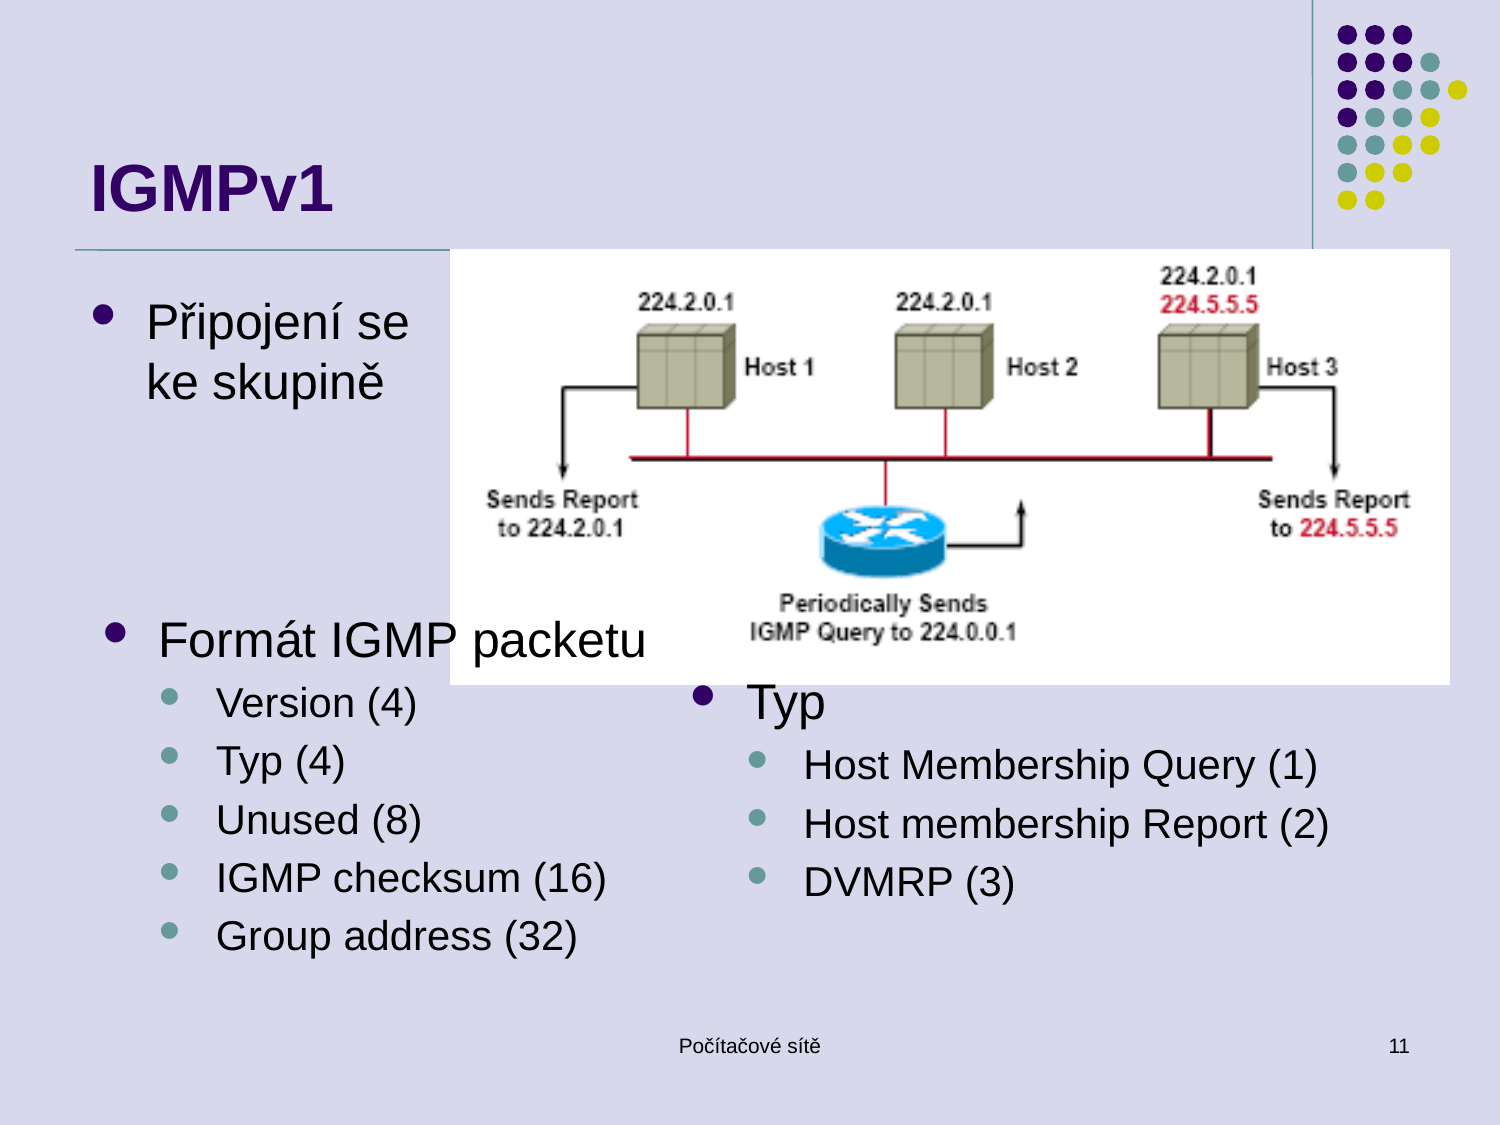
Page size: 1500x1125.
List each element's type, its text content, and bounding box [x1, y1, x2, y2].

list Připojení se ke skupině [75, 282, 444, 500]
title IGMPv1 [75, 20, 1313, 233]
text_box Typ Host Membership Query (1) Host membership Report (2) DVMRP (3) [675, 662, 1463, 988]
picture [449, 249, 1451, 686]
footer Počítačové sítě [512, 1025, 988, 1100]
text_box Formát IGMP packetu Version (4) Typ (4) Unused (8) IGMP checksum (16) Group address (32) [87, 600, 675, 925]
slide_number 11 [1074, 1025, 1425, 1100]
